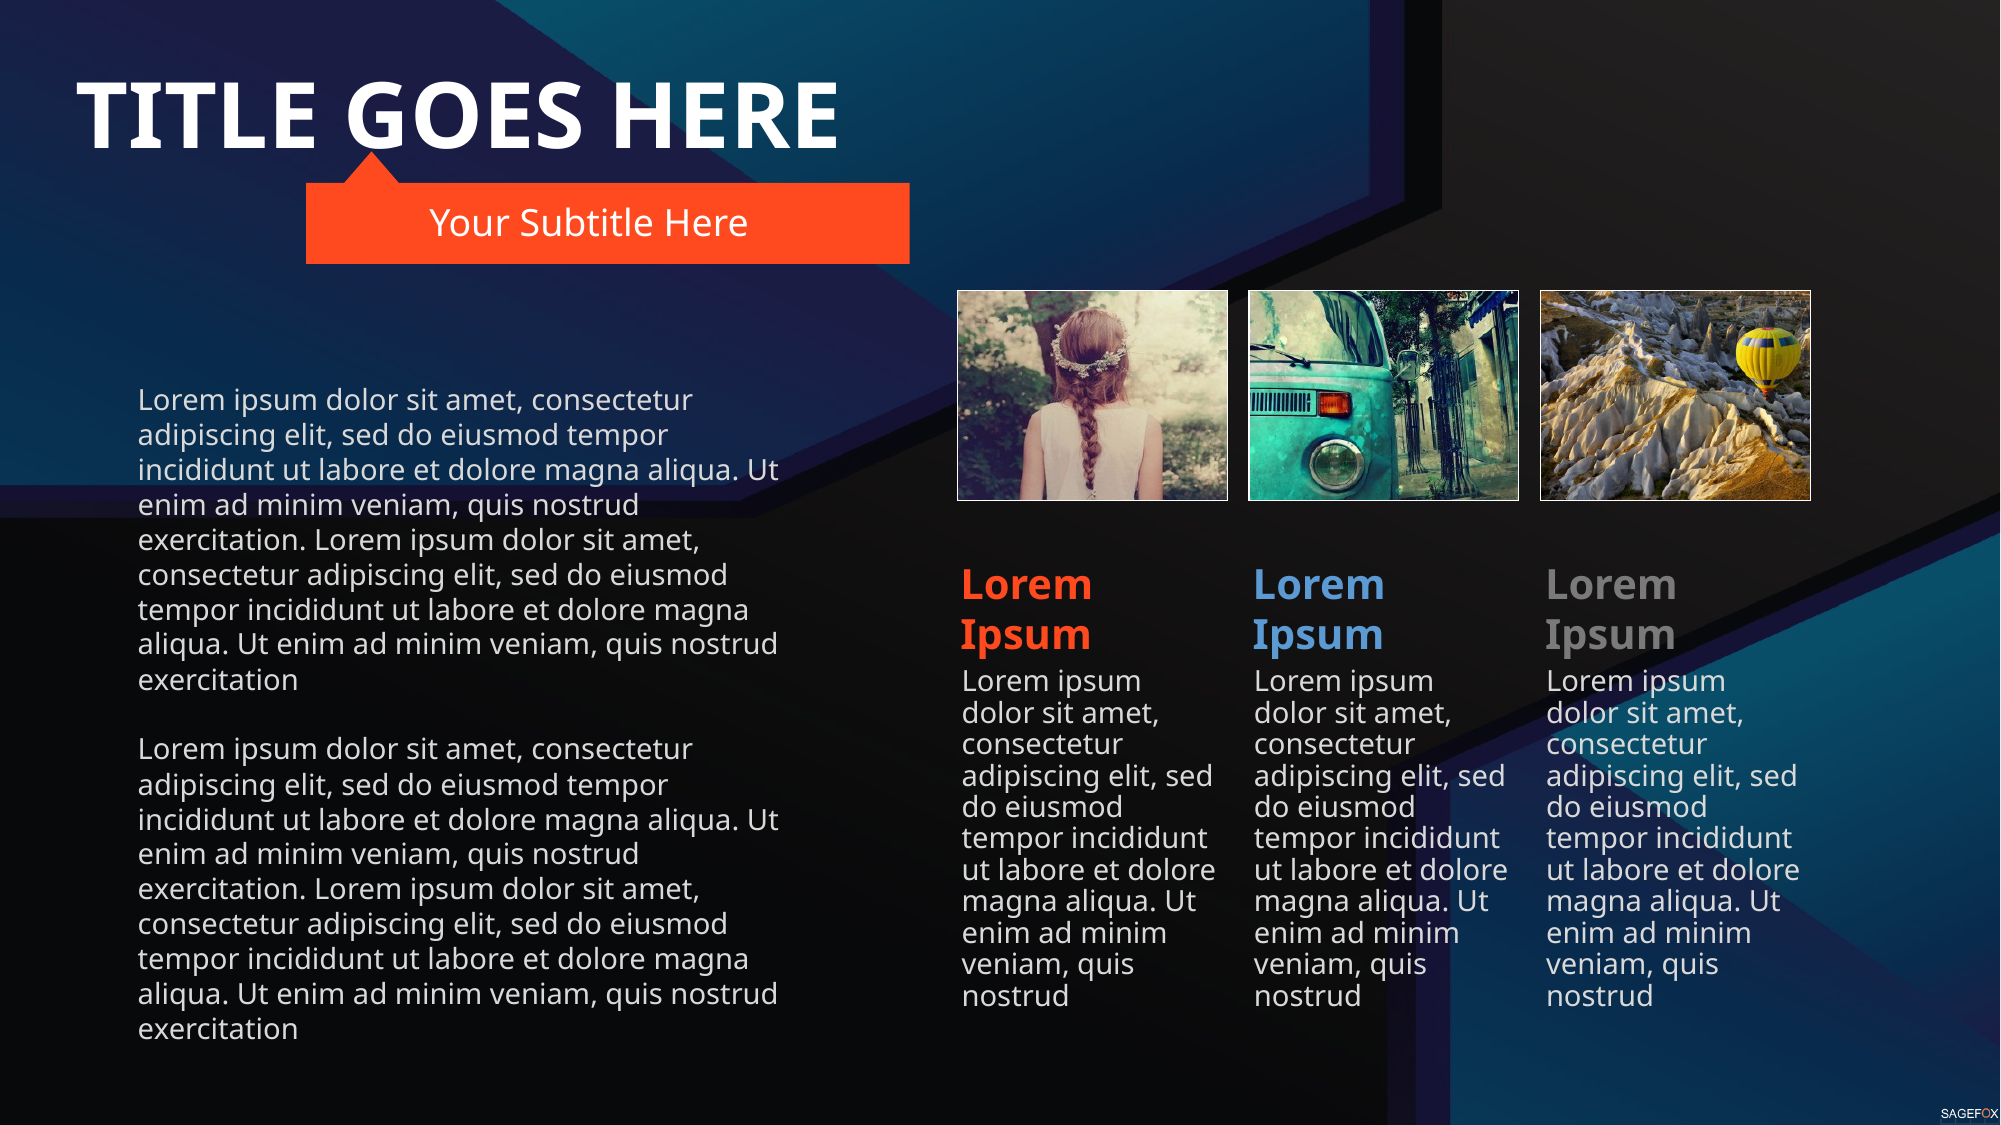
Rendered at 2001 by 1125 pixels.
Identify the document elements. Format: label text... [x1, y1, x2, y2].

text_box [1237, 550, 1515, 1000]
text_box Lorem ipsum dolor sit amet, consectetur adipiscing elit, sed do eiusmod tempor incididunt ut labore et dolore magna aliqua. Ut enim ad minim veniam, quis nostrud exercitation. Lorem ipsum dolor sit amet, consectetur adipiscing elit, sed do eiusmod tempor incididunt ut labore et dolore magna aliqua. Ut enim ad minim veniam, quis nostrud exercitation Lorem ipsum dolor sit amet, consectetur adipiscing elit, sed do eiusmod tempor incididunt ut labore et dolore magna aliqua. Ut enim ad minim veniam, quis nostrud exercitation. Lorem ipsum dolor sit amet, consectetur adipiscing elit, sed do eiusmod tempor incididunt ut labore et dolore magna aliqua. Ut enim ad minim veniam, quis nostrud exercitation [122, 373, 798, 1125]
picture [1874, 648, 1886, 653]
text_box [956, 290, 1228, 502]
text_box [1530, 550, 1807, 1000]
text_box [1248, 290, 1520, 502]
picture [1820, 673, 1836, 678]
picture [1965, 607, 1981, 612]
picture [1929, 623, 1940, 629]
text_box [306, 151, 910, 264]
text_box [945, 550, 1223, 1000]
text_box [1540, 290, 1812, 502]
picture [1983, 599, 1995, 604]
picture [1838, 664, 1854, 670]
picture [1911, 631, 1927, 637]
text_box TITLE GOES HERE [60, 49, 965, 175]
picture [0, 0, 2001, 1125]
picture [1947, 615, 1959, 620]
picture [1856, 656, 1868, 661]
picture [1892, 640, 1904, 645]
